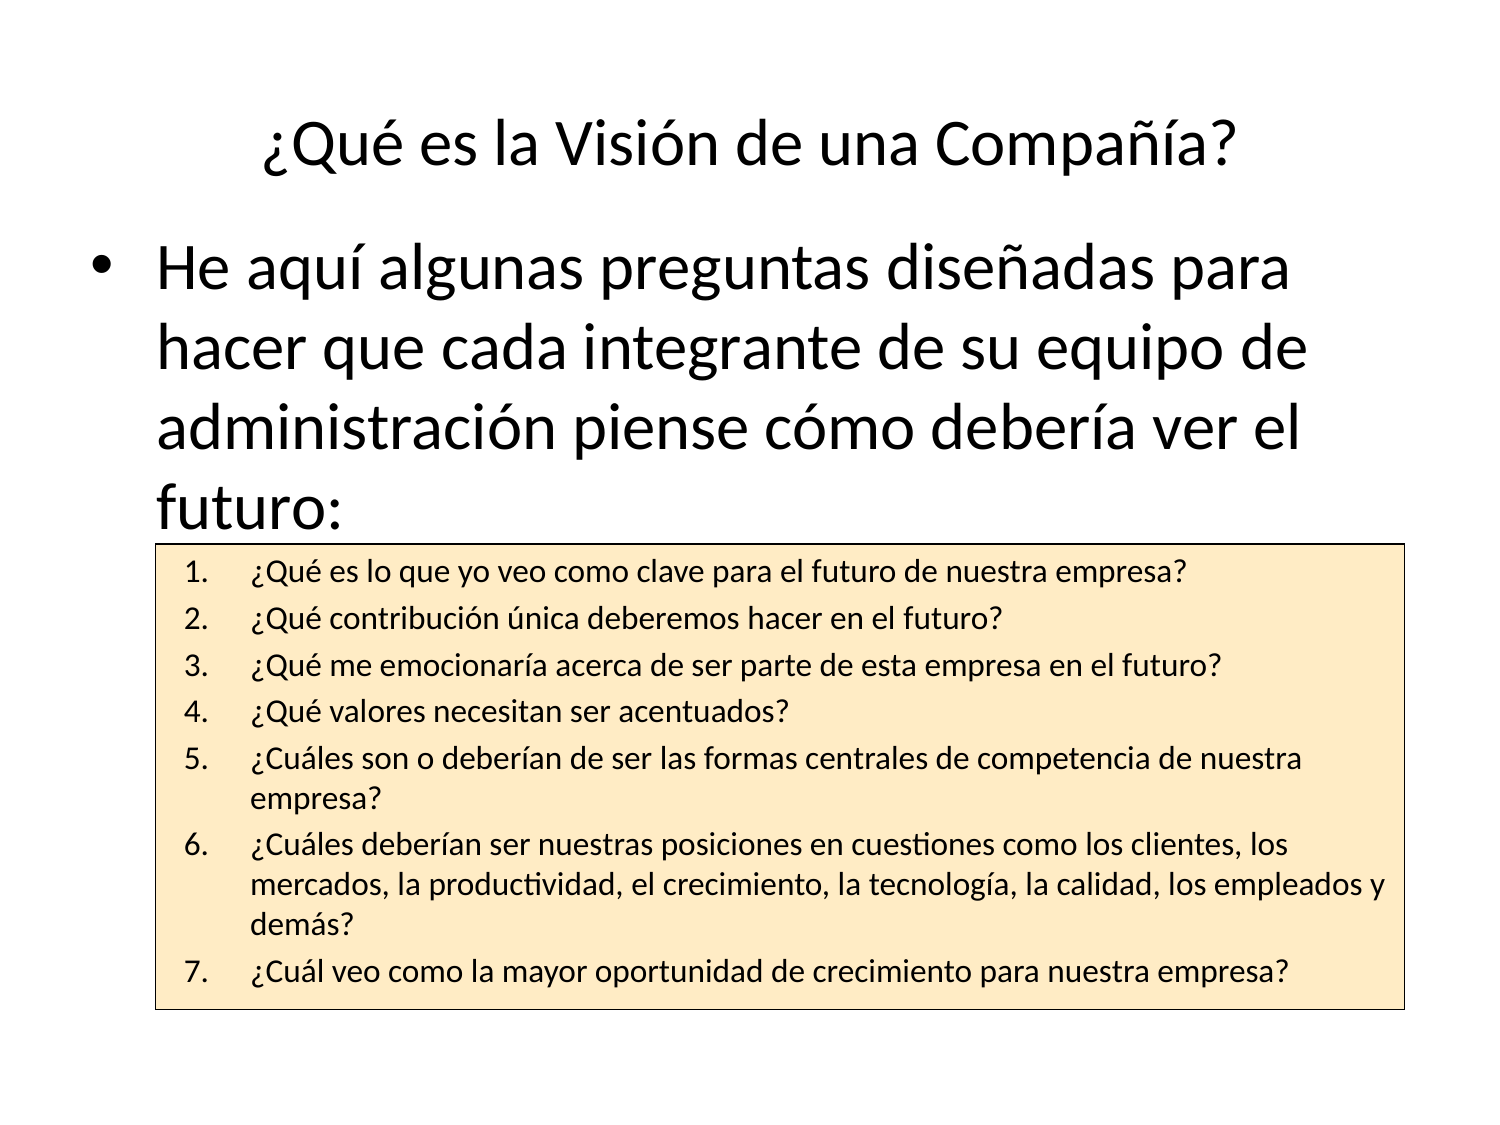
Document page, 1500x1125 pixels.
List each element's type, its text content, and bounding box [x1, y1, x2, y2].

title ¿Qué es la Visión de una Compañía? [75, 45, 1425, 215]
list He aquí algunas preguntas diseñadas para hacer que cada integrante de su equipo de administración piense cómo debería ver el futuro: ¿Qué es lo que yo veo como clave para el futuro de nuestra empresa? ¿Qué contribución única deberemos hacer en el futuro? ¿Qué me emocionaría acerca de ser parte de esta empresa en el futuro? ¿Qué valores necesitan ser acentuados? ¿Cuáles son o deberían de ser las formas centrales de competencia de nuestra empresa? ¿Cuáles deberían ser nuestras posiciones en cuestiones como los clientes, los mercados, la productividad, el crecimiento, la tecnología, la calidad, los empleados y demás? ¿Cuál veo como la mayor oportunidad de crecimiento para nuestra empresa? [75, 215, 1425, 1018]
